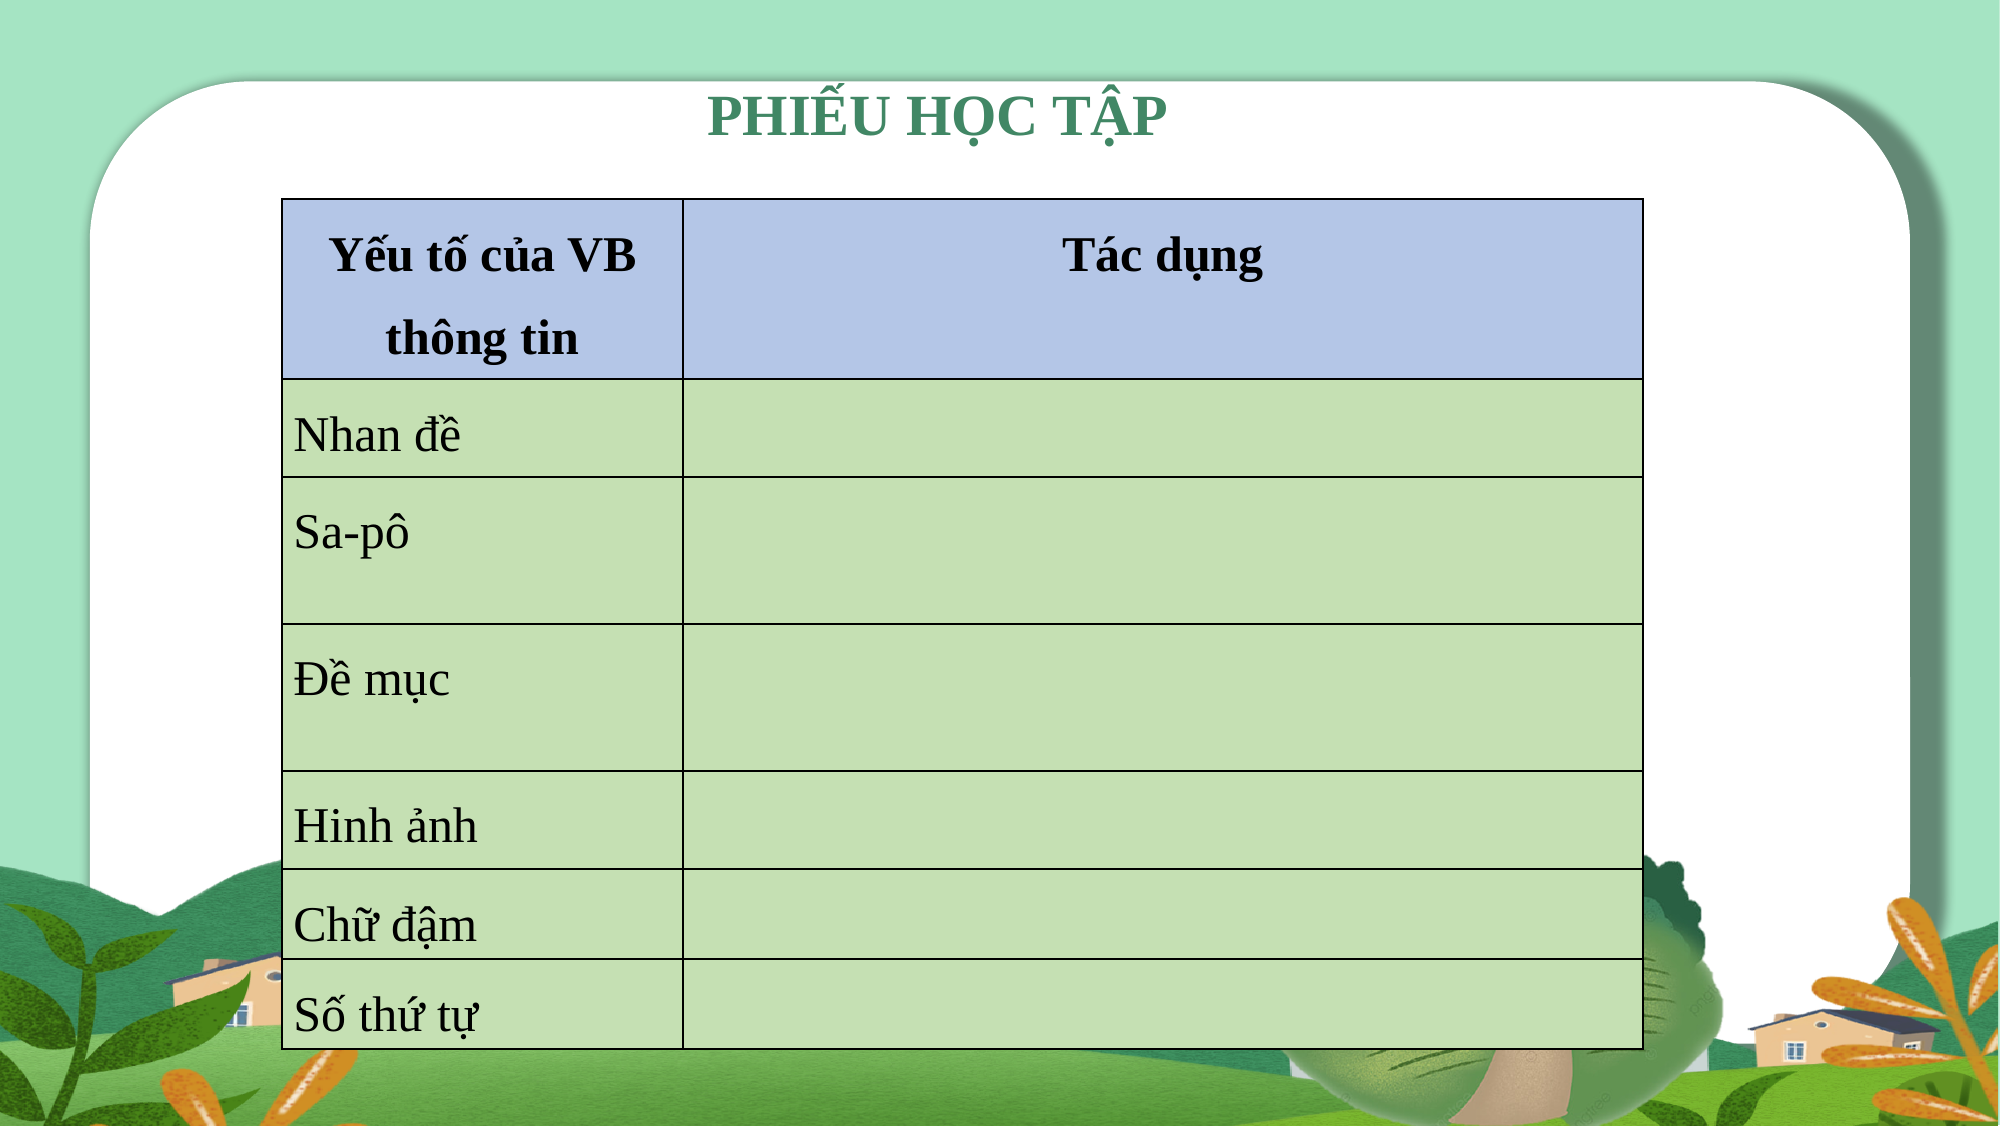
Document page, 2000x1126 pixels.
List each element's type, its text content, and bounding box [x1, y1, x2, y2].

text_box PHIẾU HỌC TẬP [232, 77, 1644, 155]
table_cell Sa-pô [283, 478, 682, 623]
table_cell Chữ đậm [283, 870, 682, 958]
table_header Tác dụng [684, 200, 1642, 378]
table_cell [684, 960, 1222, 1048]
table_cell Hinh ảnh [283, 772, 682, 868]
table_cell [684, 380, 1642, 476]
table_cell Đề mục [283, 625, 682, 770]
table_cell [684, 478, 1642, 623]
table_cell [684, 625, 1642, 770]
table_cell Nhan đề [283, 380, 682, 476]
table_cell Số thứ tự [283, 960, 682, 1048]
table_cell [684, 870, 1222, 958]
picture [0, 673, 1998, 1126]
table_header Yếu tố của VB thông tin [283, 200, 682, 378]
table_cell [684, 772, 1222, 868]
